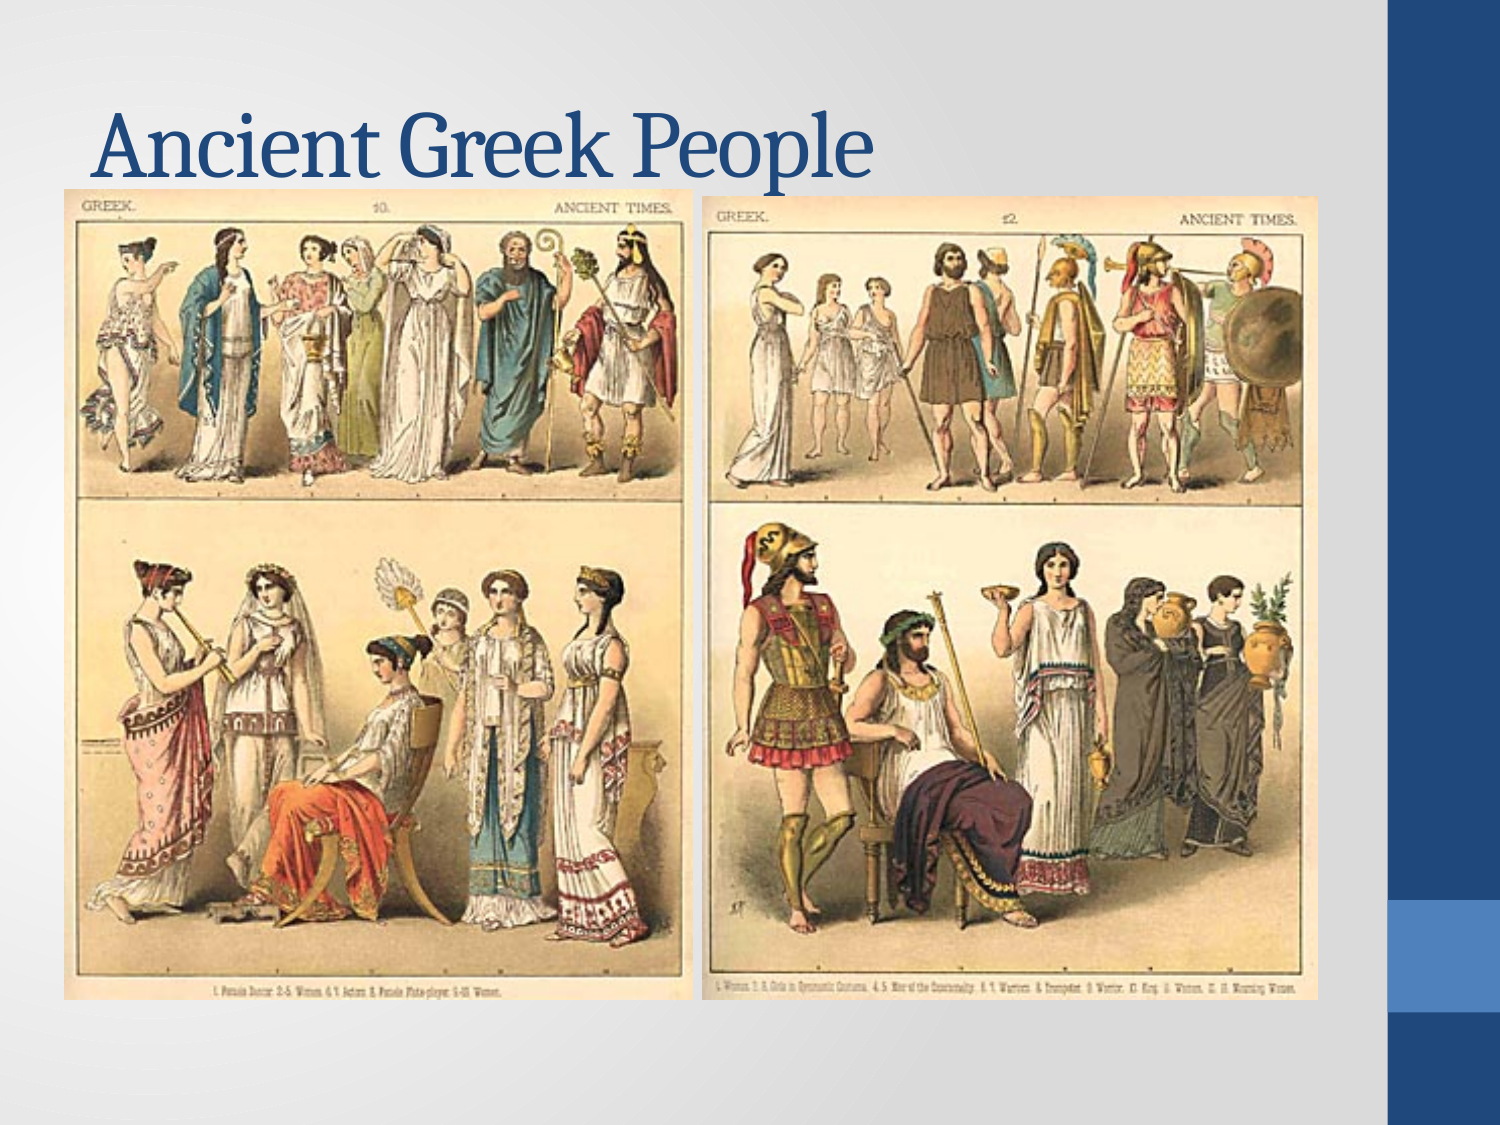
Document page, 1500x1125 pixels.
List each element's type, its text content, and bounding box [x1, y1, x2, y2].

picture [702, 195, 1318, 1000]
title Ancient Greek People [75, 45, 1325, 193]
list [64, 188, 694, 1000]
